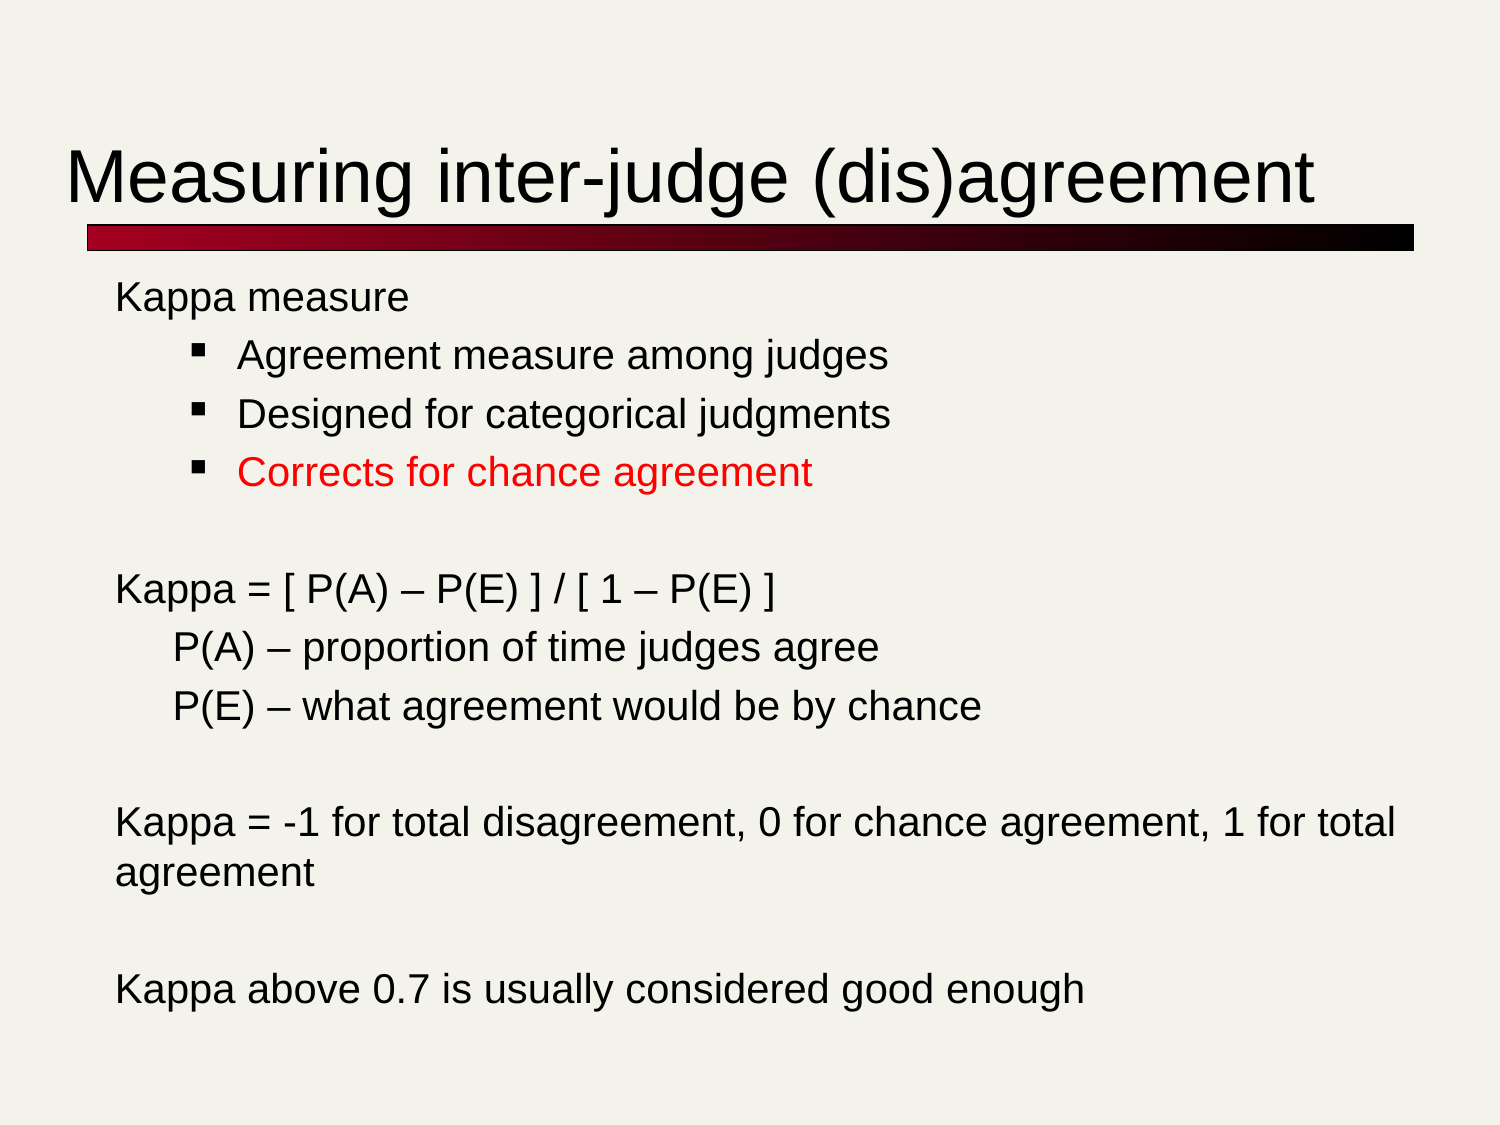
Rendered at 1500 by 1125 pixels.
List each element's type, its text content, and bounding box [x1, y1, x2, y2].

list Kappa measure Agreement measure among judges Designed for categorical judgments Corrects for chance agreement Kappa = [ P(A) – P(E) ] / [ 1 – P(E) ] P(A) – proportion of time judges agree P(E) – what agreement would be by chance Kappa = -1 for total disagreement, 0 for chance agreement, 1 for total agreement Kappa above 0.7 is usually considered good enough [99, 262, 1426, 1037]
title Measuring inter-judge (dis)agreement [49, 62, 1451, 226]
